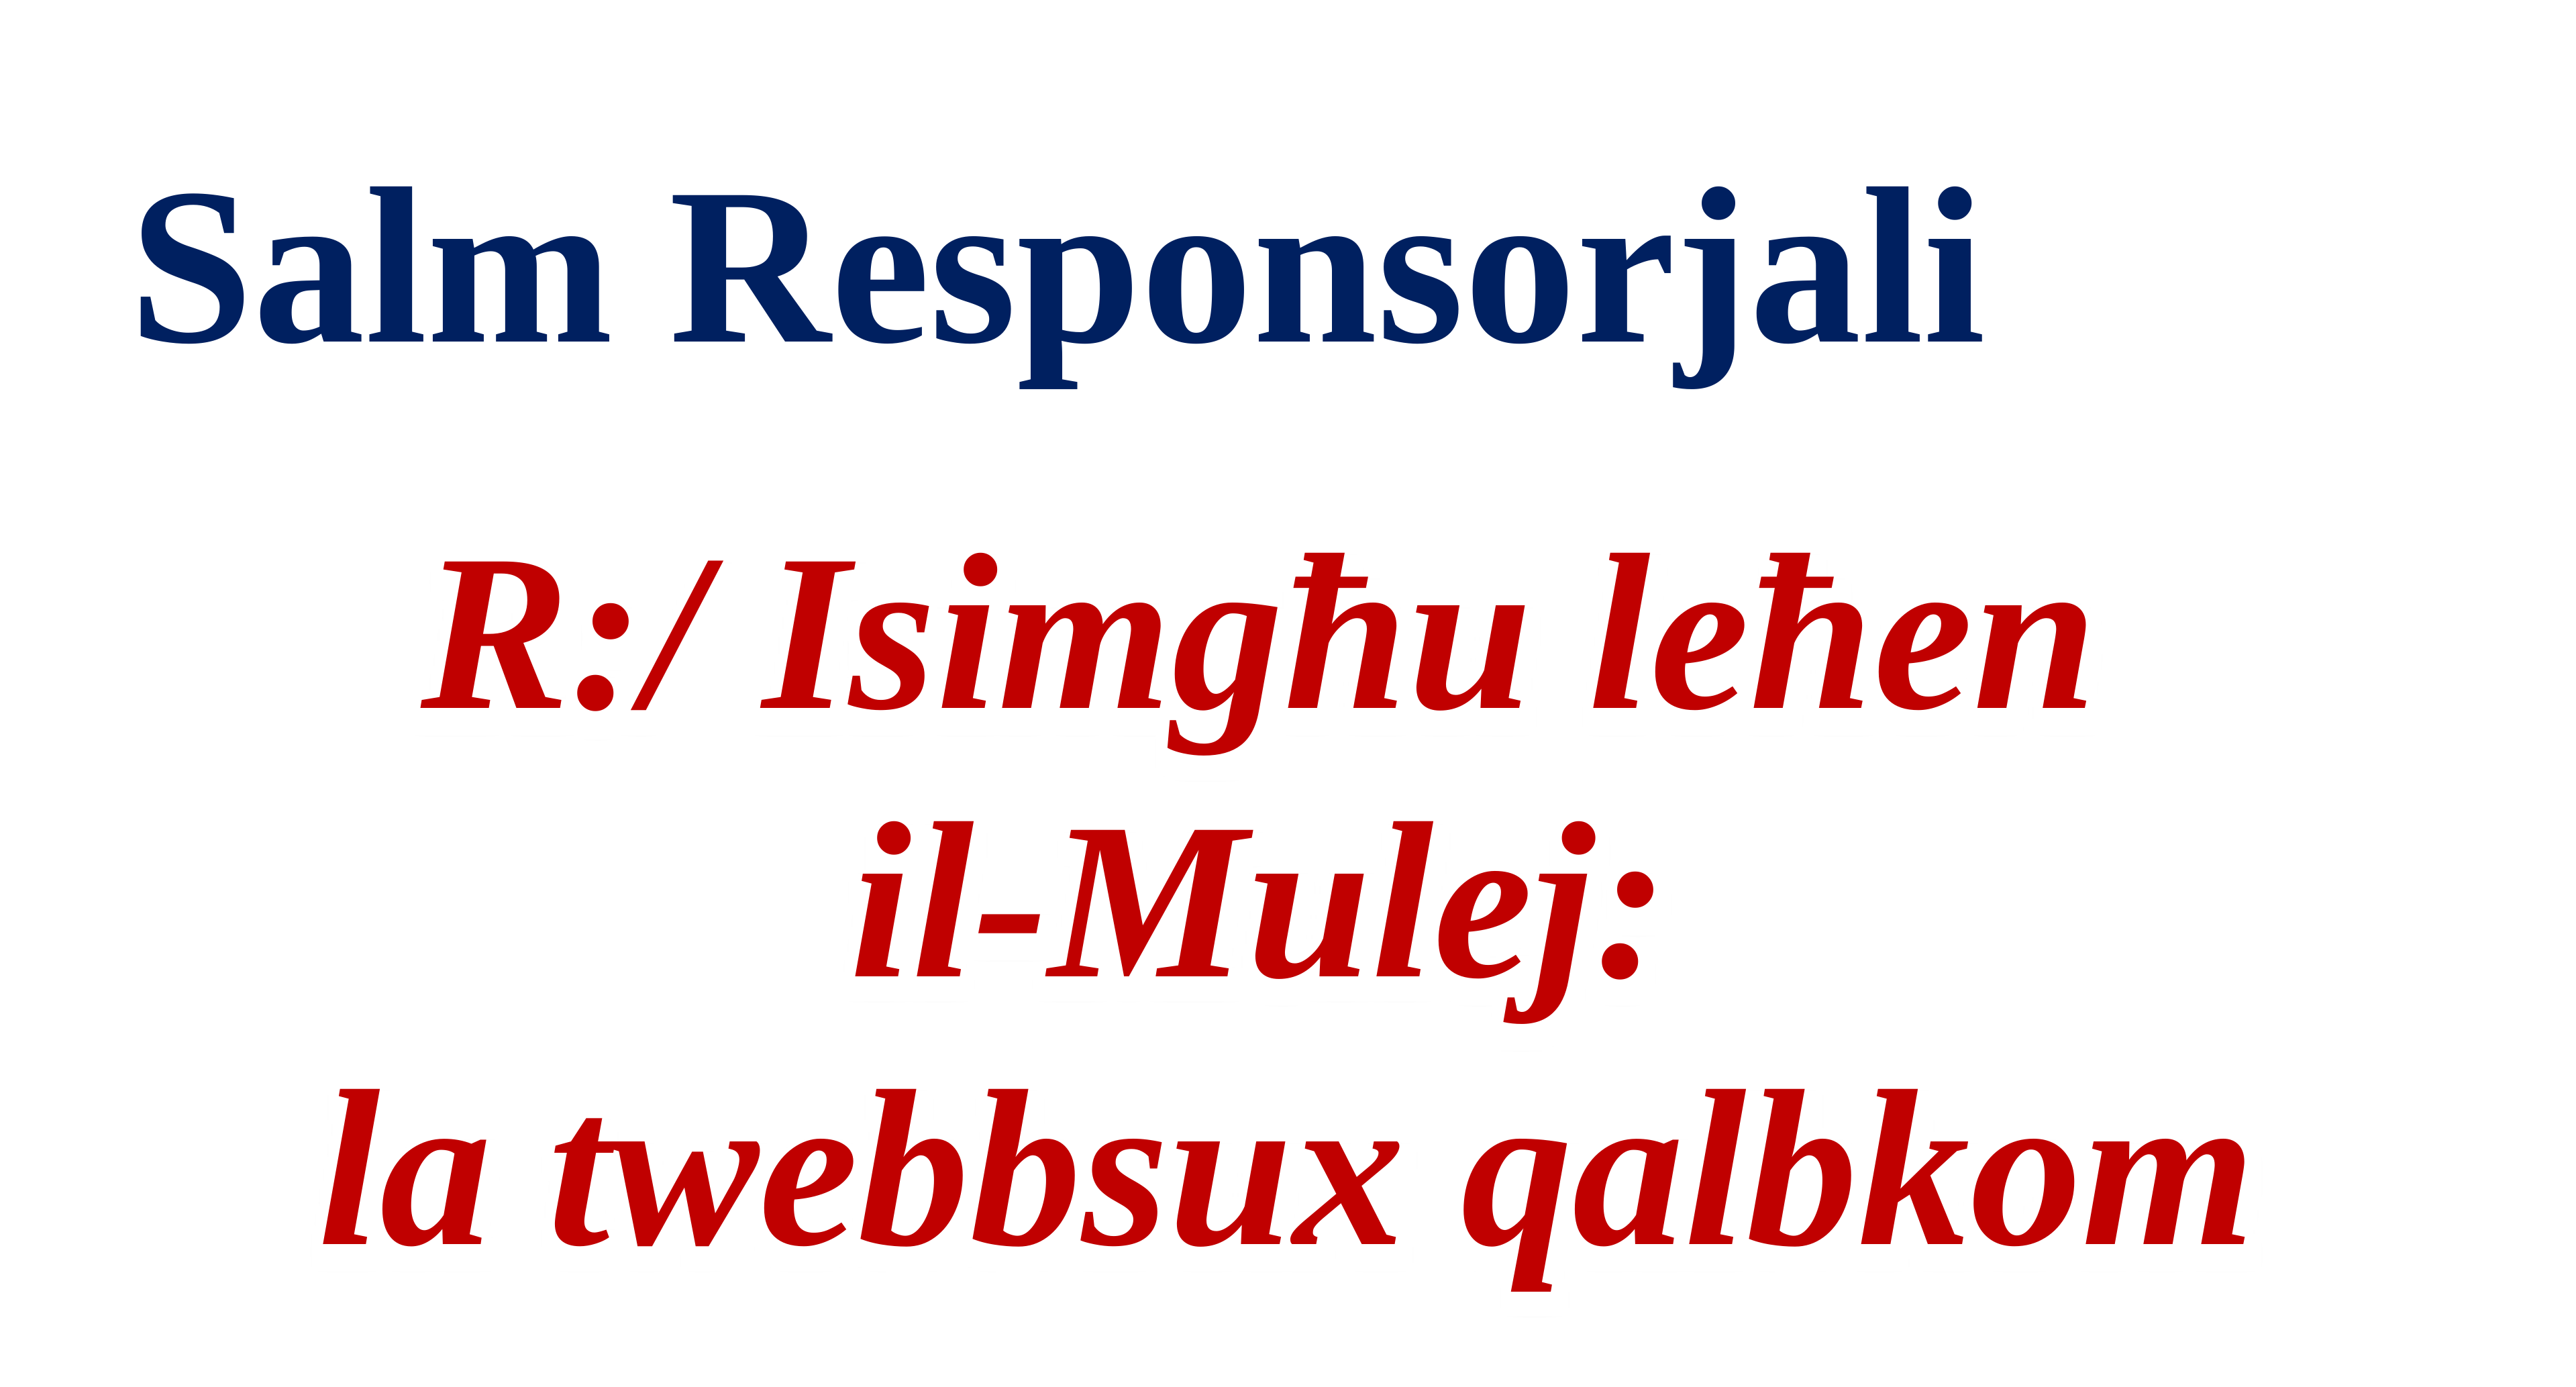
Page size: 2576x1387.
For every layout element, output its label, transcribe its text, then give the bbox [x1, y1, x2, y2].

text_box R:/ Isimgħu leħen il-Mulej: la twebbsux qalbkom [71, 473, 2505, 1301]
text_box Salm Responsorjali [107, 107, 2216, 398]
